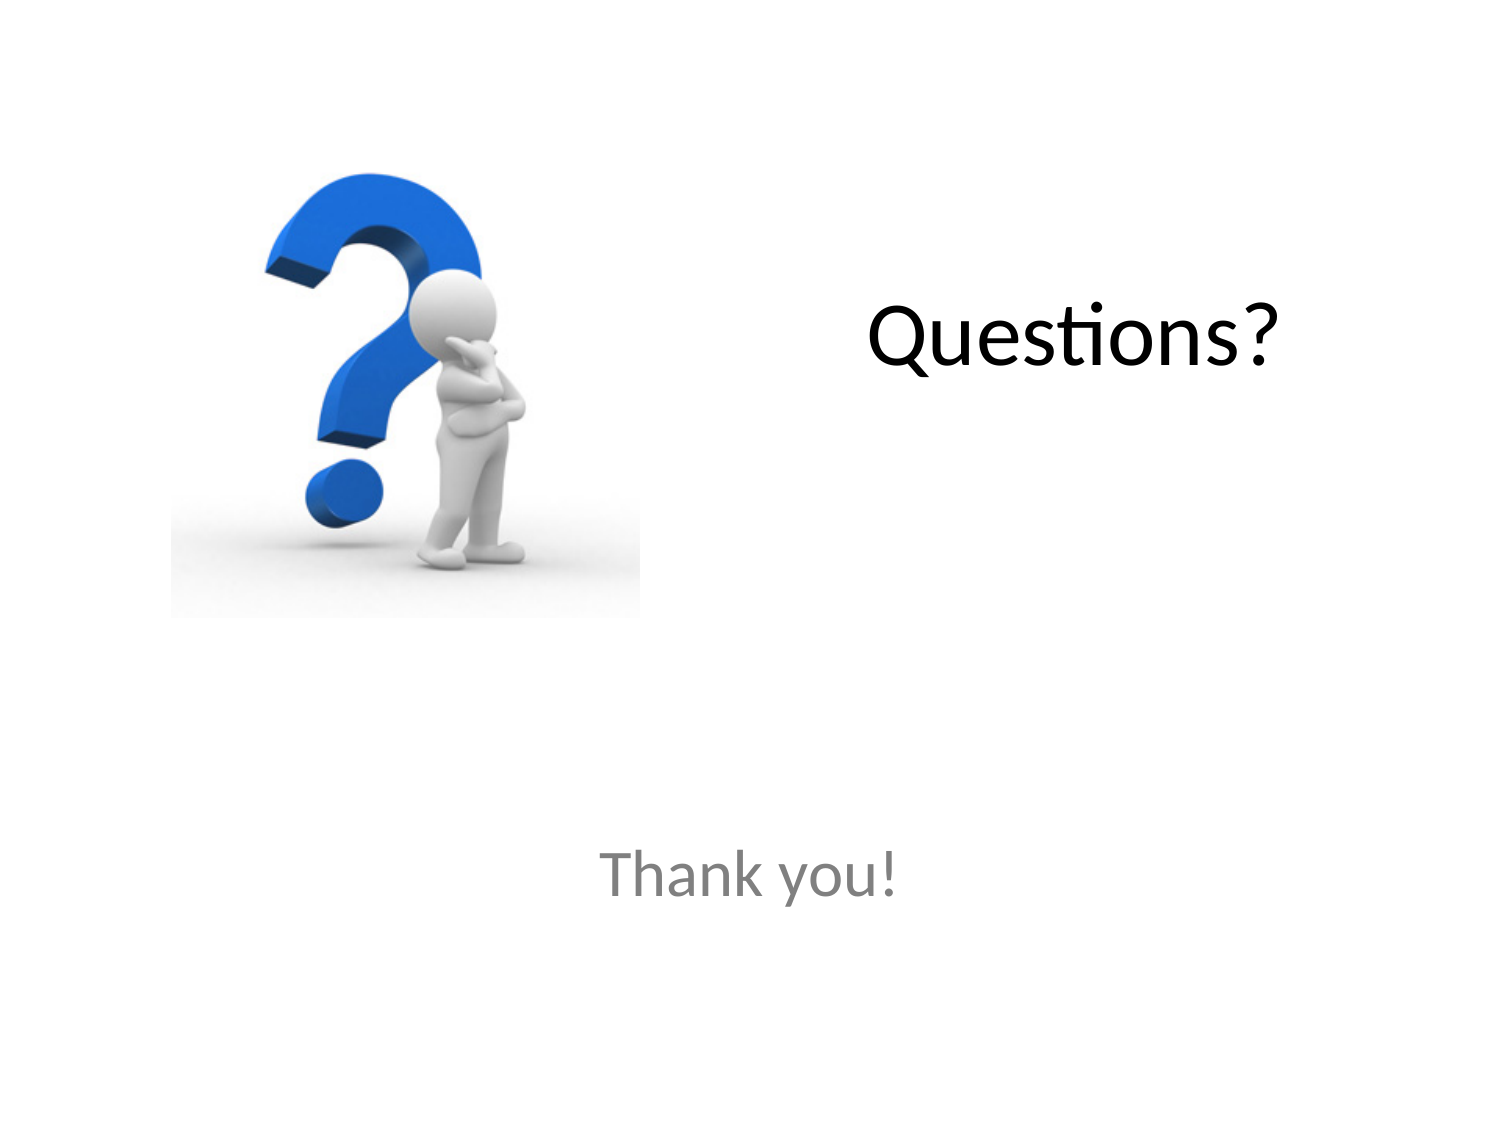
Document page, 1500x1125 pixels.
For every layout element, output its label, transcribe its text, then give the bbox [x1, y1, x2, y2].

text_box Thank you! [224, 822, 1275, 925]
text_box Questions? [667, 208, 1482, 450]
picture [170, 148, 641, 618]
